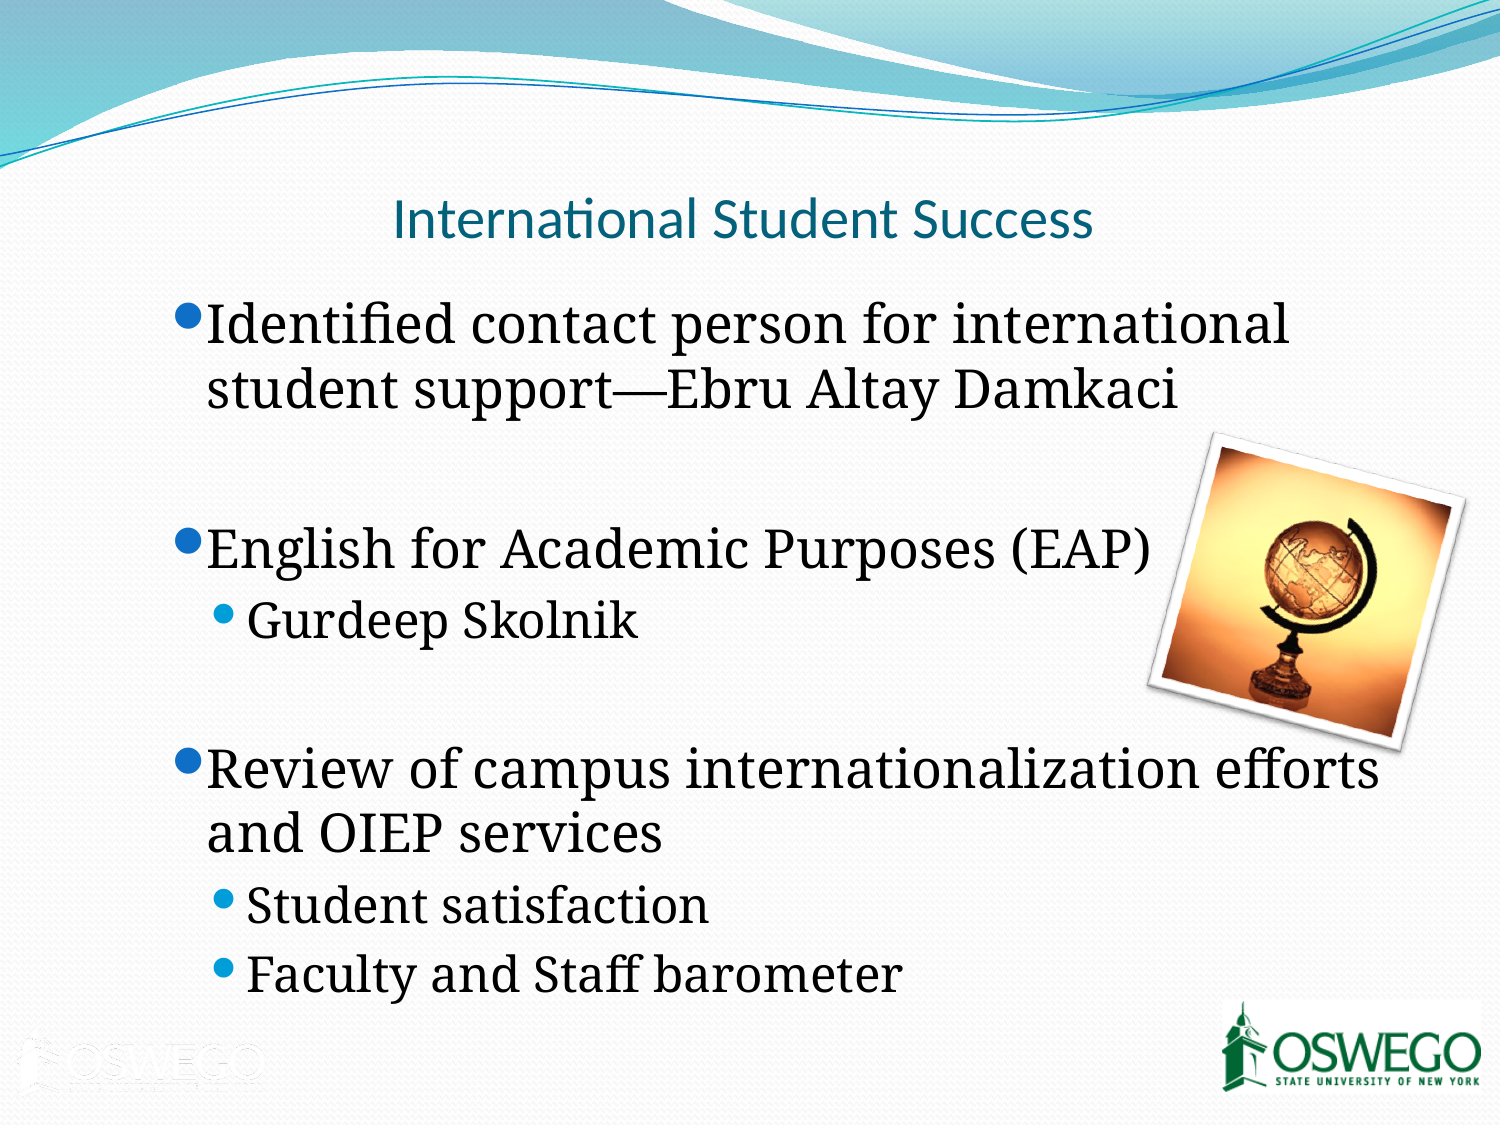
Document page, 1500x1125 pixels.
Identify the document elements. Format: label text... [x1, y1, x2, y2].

picture [0, 1012, 283, 1102]
picture [1222, 1000, 1481, 1094]
picture [1137, 424, 1476, 763]
title International Student Success [62, 99, 1425, 250]
list Identified contact person for international student support—Ebru Altay Damkaci English for Academic Purposes (EAP) Gurdeep Skolnik Review of campus internationalization efforts and OIEP services Student satisfaction Faculty and Staff barometer [99, 237, 1413, 1030]
